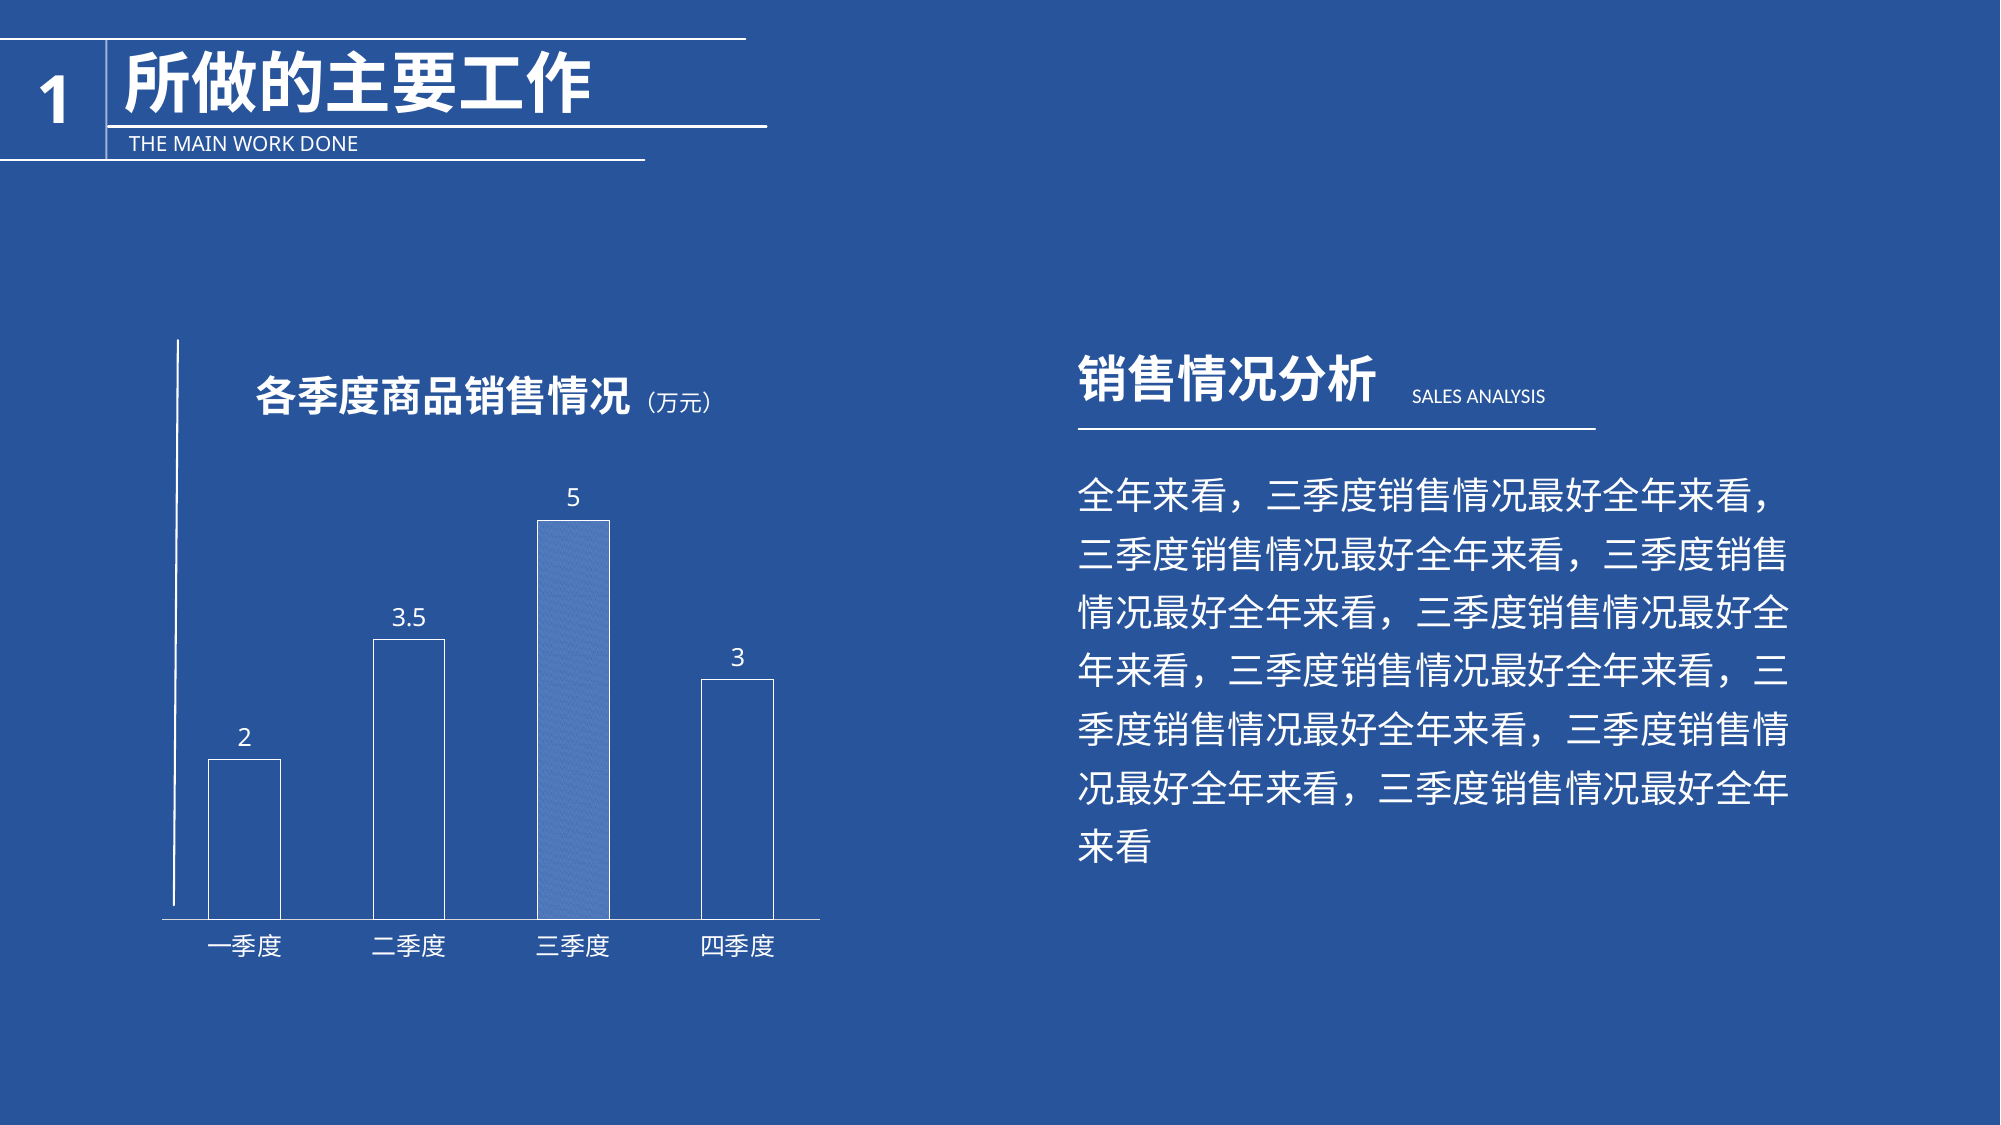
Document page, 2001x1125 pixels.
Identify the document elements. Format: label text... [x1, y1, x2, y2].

text_box 销售情况分析 [1062, 340, 1554, 415]
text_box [148, 340, 834, 975]
text_box 全年来看，三季度销售情况最好全年来看，三季度销售情况最好全年来看，三季度销售情况最好全年来看，三季度销售情况最好全年来看，三季度销售情况最好全年来看，三季度销售情况最好全年来看，三季度销售情况最好全年来看，三季度销售情况最好全年来看 [1062, 451, 1838, 876]
text_box SALES ANALYSIS [1397, 375, 1561, 415]
